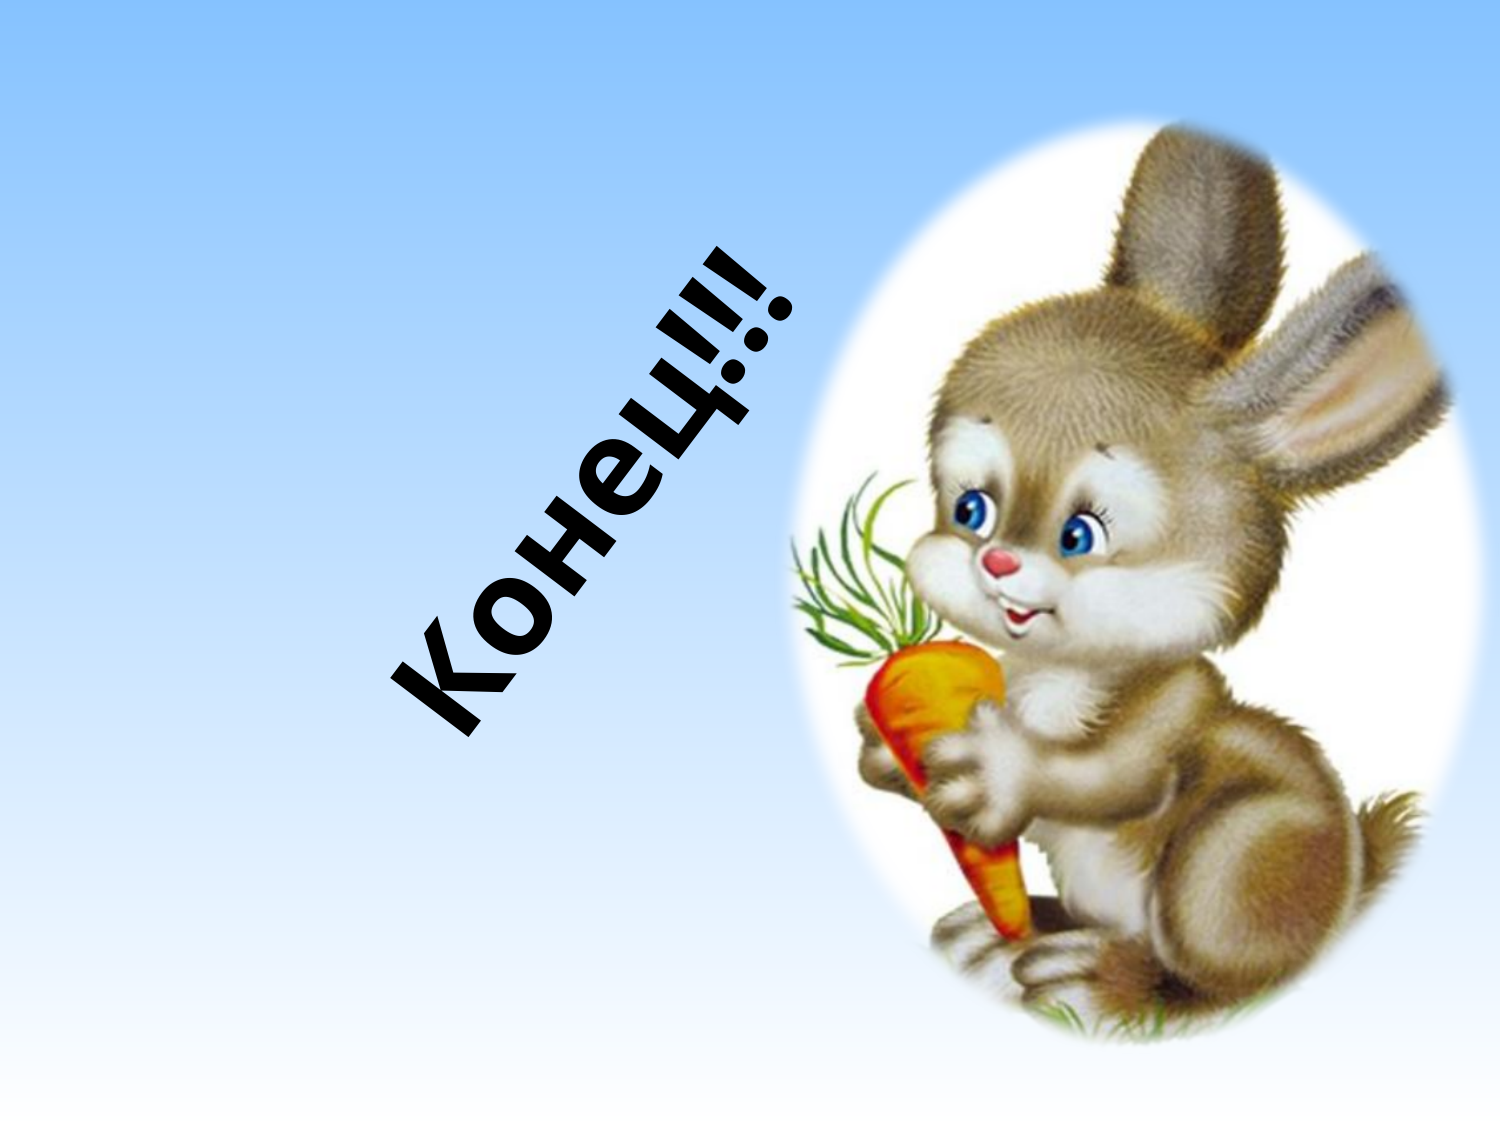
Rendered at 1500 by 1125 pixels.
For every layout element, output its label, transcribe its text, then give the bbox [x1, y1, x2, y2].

title Конец!!! [105, 0, 1069, 1086]
picture [773, 105, 1500, 1055]
